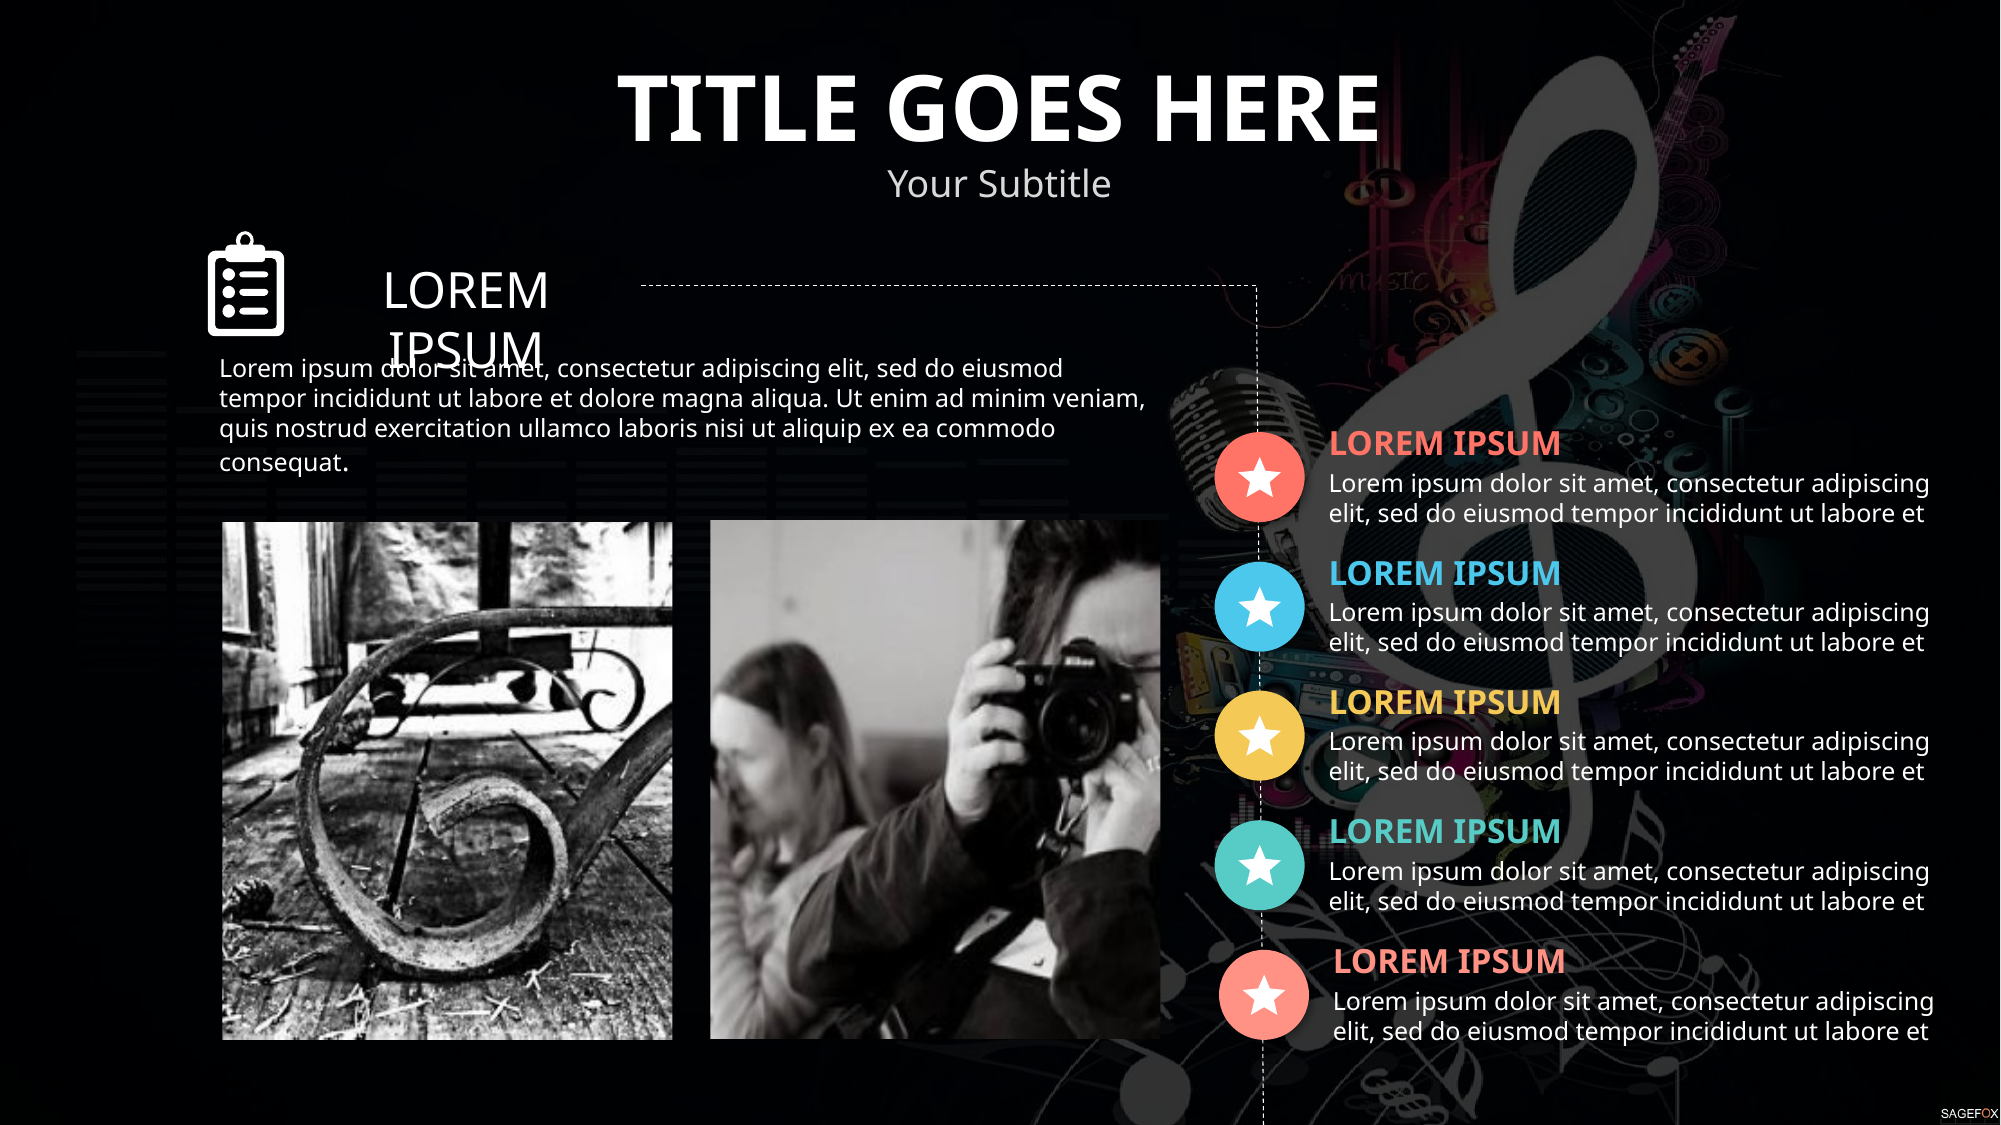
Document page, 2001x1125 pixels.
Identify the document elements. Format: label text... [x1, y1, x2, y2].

text_box LOREM IPSUM Lorem ipsum dolor sit amet, consectetur adipiscing elit, sed do eiusmod tempor incididunt ut labore et [1318, 417, 1953, 533]
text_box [207, 231, 285, 337]
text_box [1256, 1040, 1264, 1125]
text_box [1214, 561, 1305, 652]
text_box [1218, 949, 1309, 1040]
text_box LOREM IPSUM Lorem ipsum dolor sit amet, consectetur adipiscing elit, sed do eiusmod tempor incididunt ut labore et [1318, 805, 1953, 921]
text_box [709, 520, 1161, 1039]
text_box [1214, 432, 1305, 523]
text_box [1256, 287, 1264, 432]
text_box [1256, 911, 1264, 949]
text_box LOREM IPSUM Lorem ipsum dolor sit amet, consectetur adipiscing elit, sed do eiusmod tempor incididunt ut labore et [1318, 675, 1953, 791]
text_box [1256, 781, 1264, 820]
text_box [1214, 820, 1305, 911]
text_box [1256, 652, 1264, 690]
picture [0, 0, 2001, 1125]
text_box [221, 521, 673, 1041]
text_box LOREM IPSUM Lorem ipsum dolor sit amet, consectetur adipiscing elit, sed do eiusmod tempor incididunt ut labore et [1322, 935, 1958, 1050]
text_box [1256, 523, 1264, 561]
text_box LOREM IPSUM Lorem ipsum dolor sit amet, consectetur adipiscing elit, sed do eiusmod tempor incididunt ut labore et [1318, 546, 1953, 662]
text_box Lorem ipsum dolor sit amet, consectetur adipiscing elit, sed do eiusmod tempor incididunt ut labore et dolore magna aliqua. Ut enim ad minim veniam, quis nostrud exercitation ullamco laboris nisi ut aliquip ex ea commodo consequat. [204, 344, 1168, 485]
text_box TITLE GOES HERE Your Subtitle [548, 42, 1452, 212]
text_box LOREM IPSUM [292, 250, 642, 344]
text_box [1214, 690, 1305, 781]
